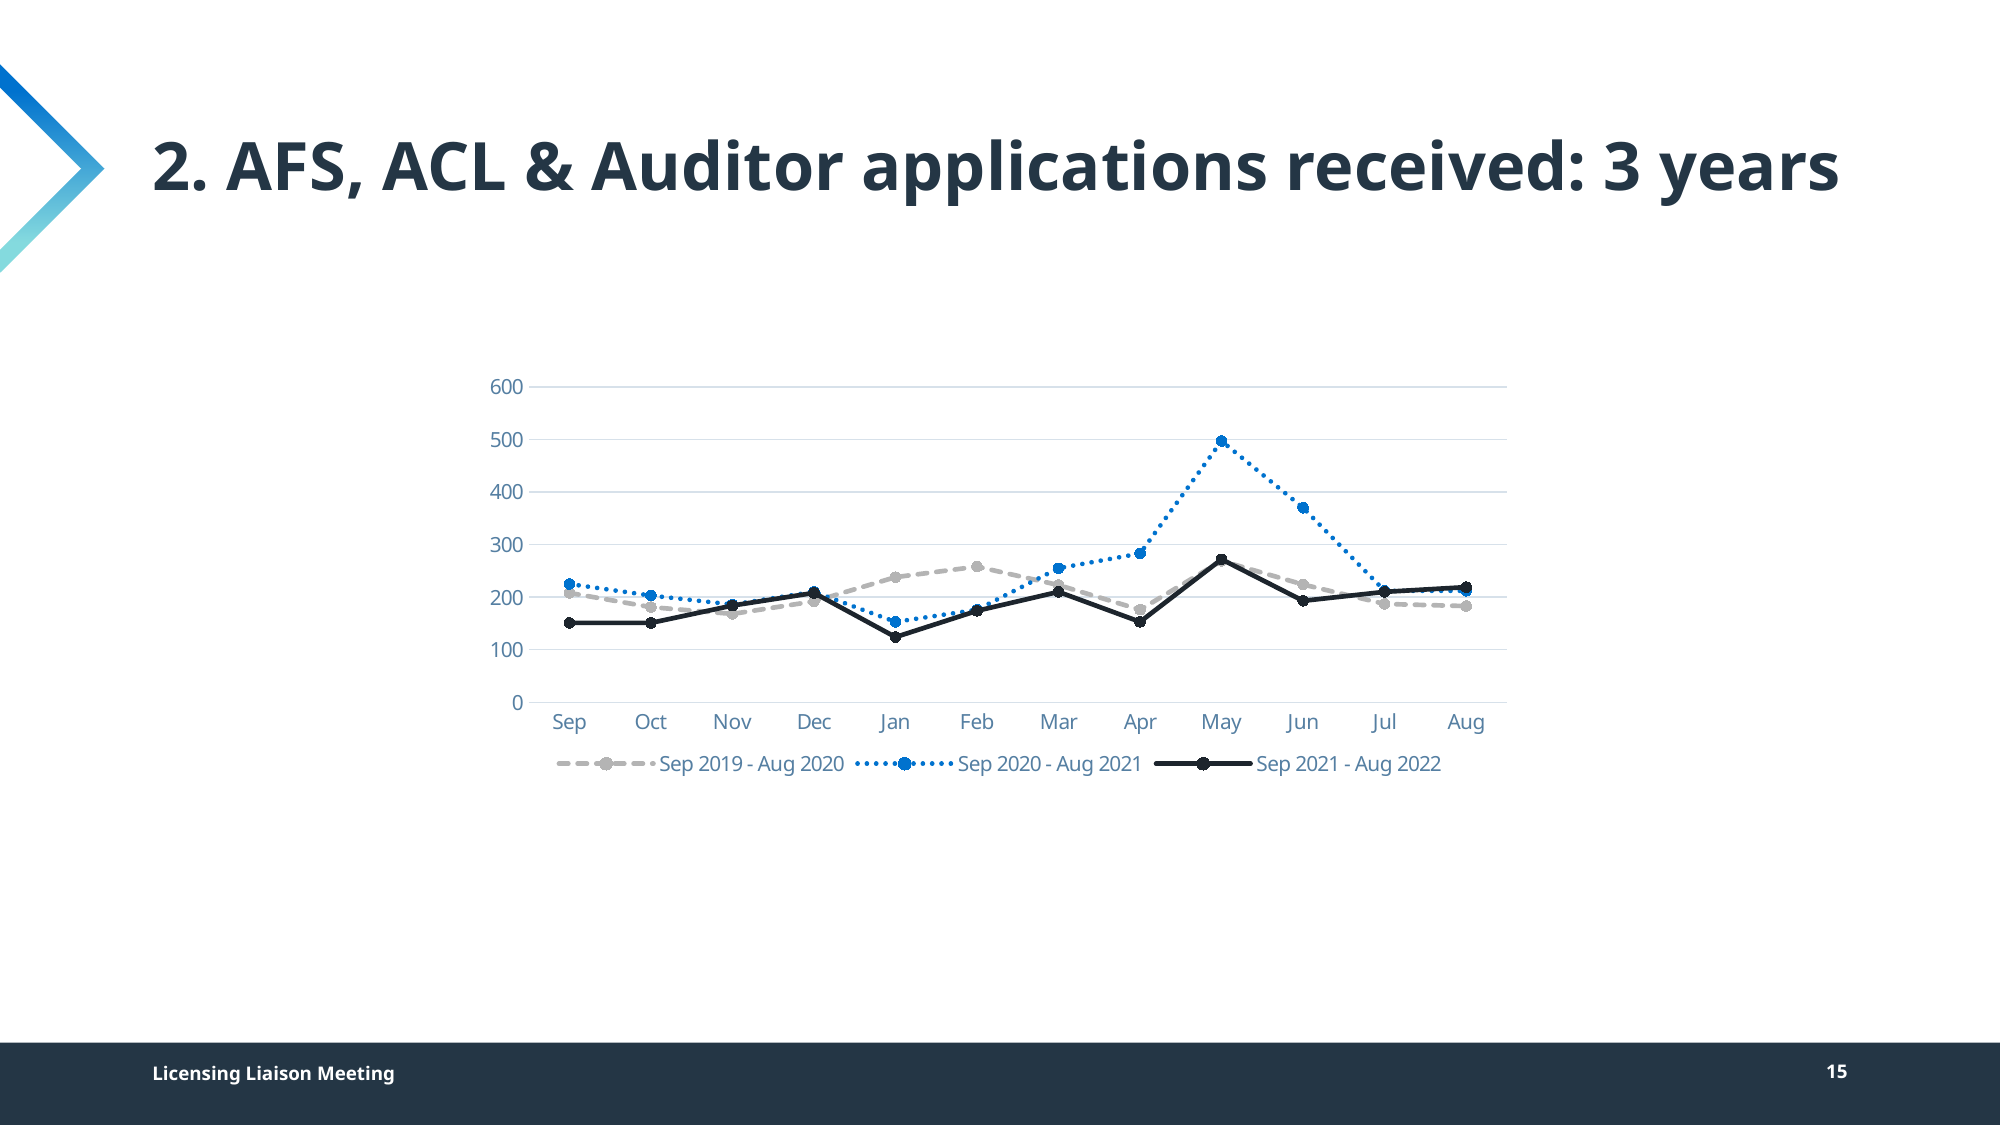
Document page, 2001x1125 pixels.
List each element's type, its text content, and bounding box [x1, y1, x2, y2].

chart [474, 341, 1526, 784]
footer Licensing Liaison Meeting [137, 1042, 1336, 1103]
title 2. AFS, ACL & Auditor applications received: 3 years [137, 59, 1863, 278]
slide_number 15 [1802, 1042, 1863, 1103]
picture [0, 64, 105, 273]
